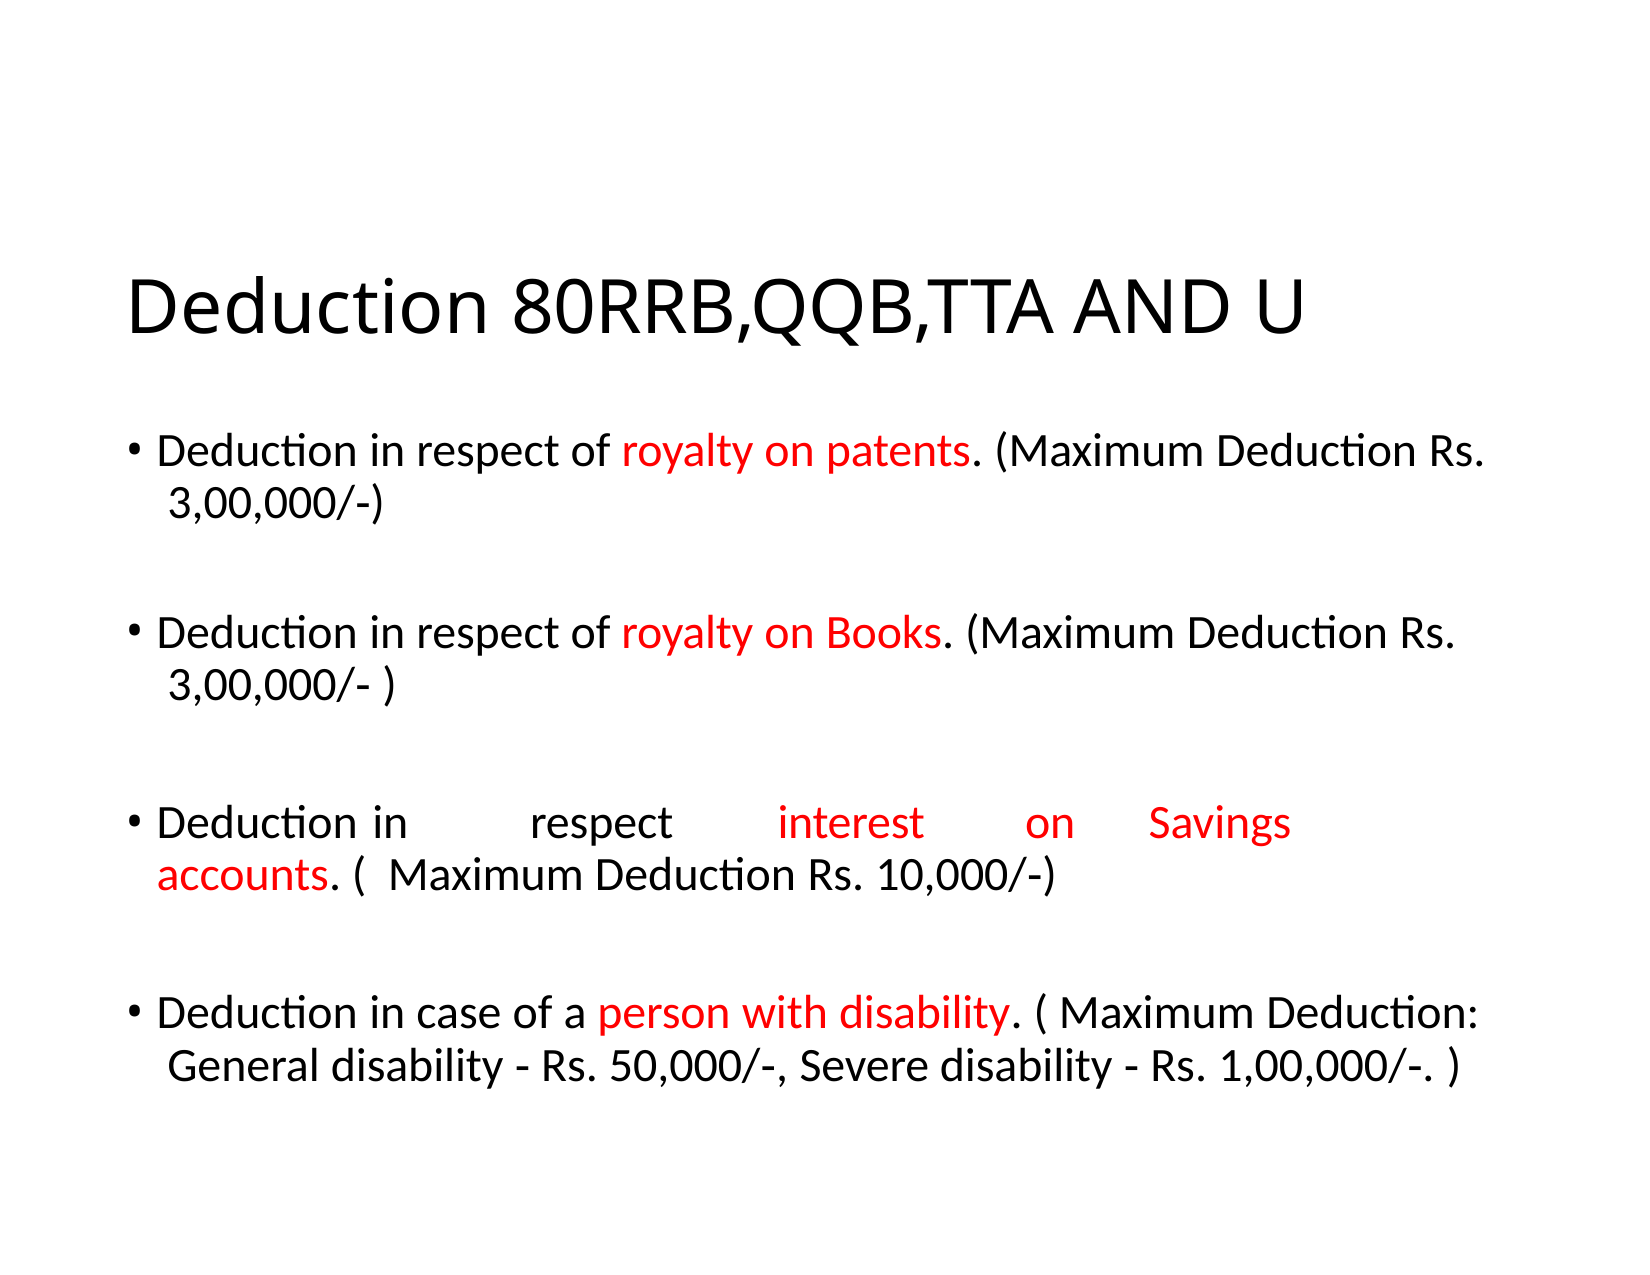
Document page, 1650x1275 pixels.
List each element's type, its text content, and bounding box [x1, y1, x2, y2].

text_box Deduction in respect of royalty on patents. (Maximum Deduction Rs. 3,00,000/‐) Deduction in respect of royalty on Books. (Maximum Deduction Rs. 3,00,000/‐ ) Deduction in respect interest on Savings accounts. ( Maximum Deduction Rs. 10,000/‐) Deduction in case of a person with disability. ( Maximum Deduction: General disability ‐ Rs. 50,000/‐, Severe disability ‐ Rs. 1,00,000/‐. ) [123, 415, 1497, 1091]
title Deduction 80RRB,QQB,TTA AND U [123, 255, 1557, 472]
